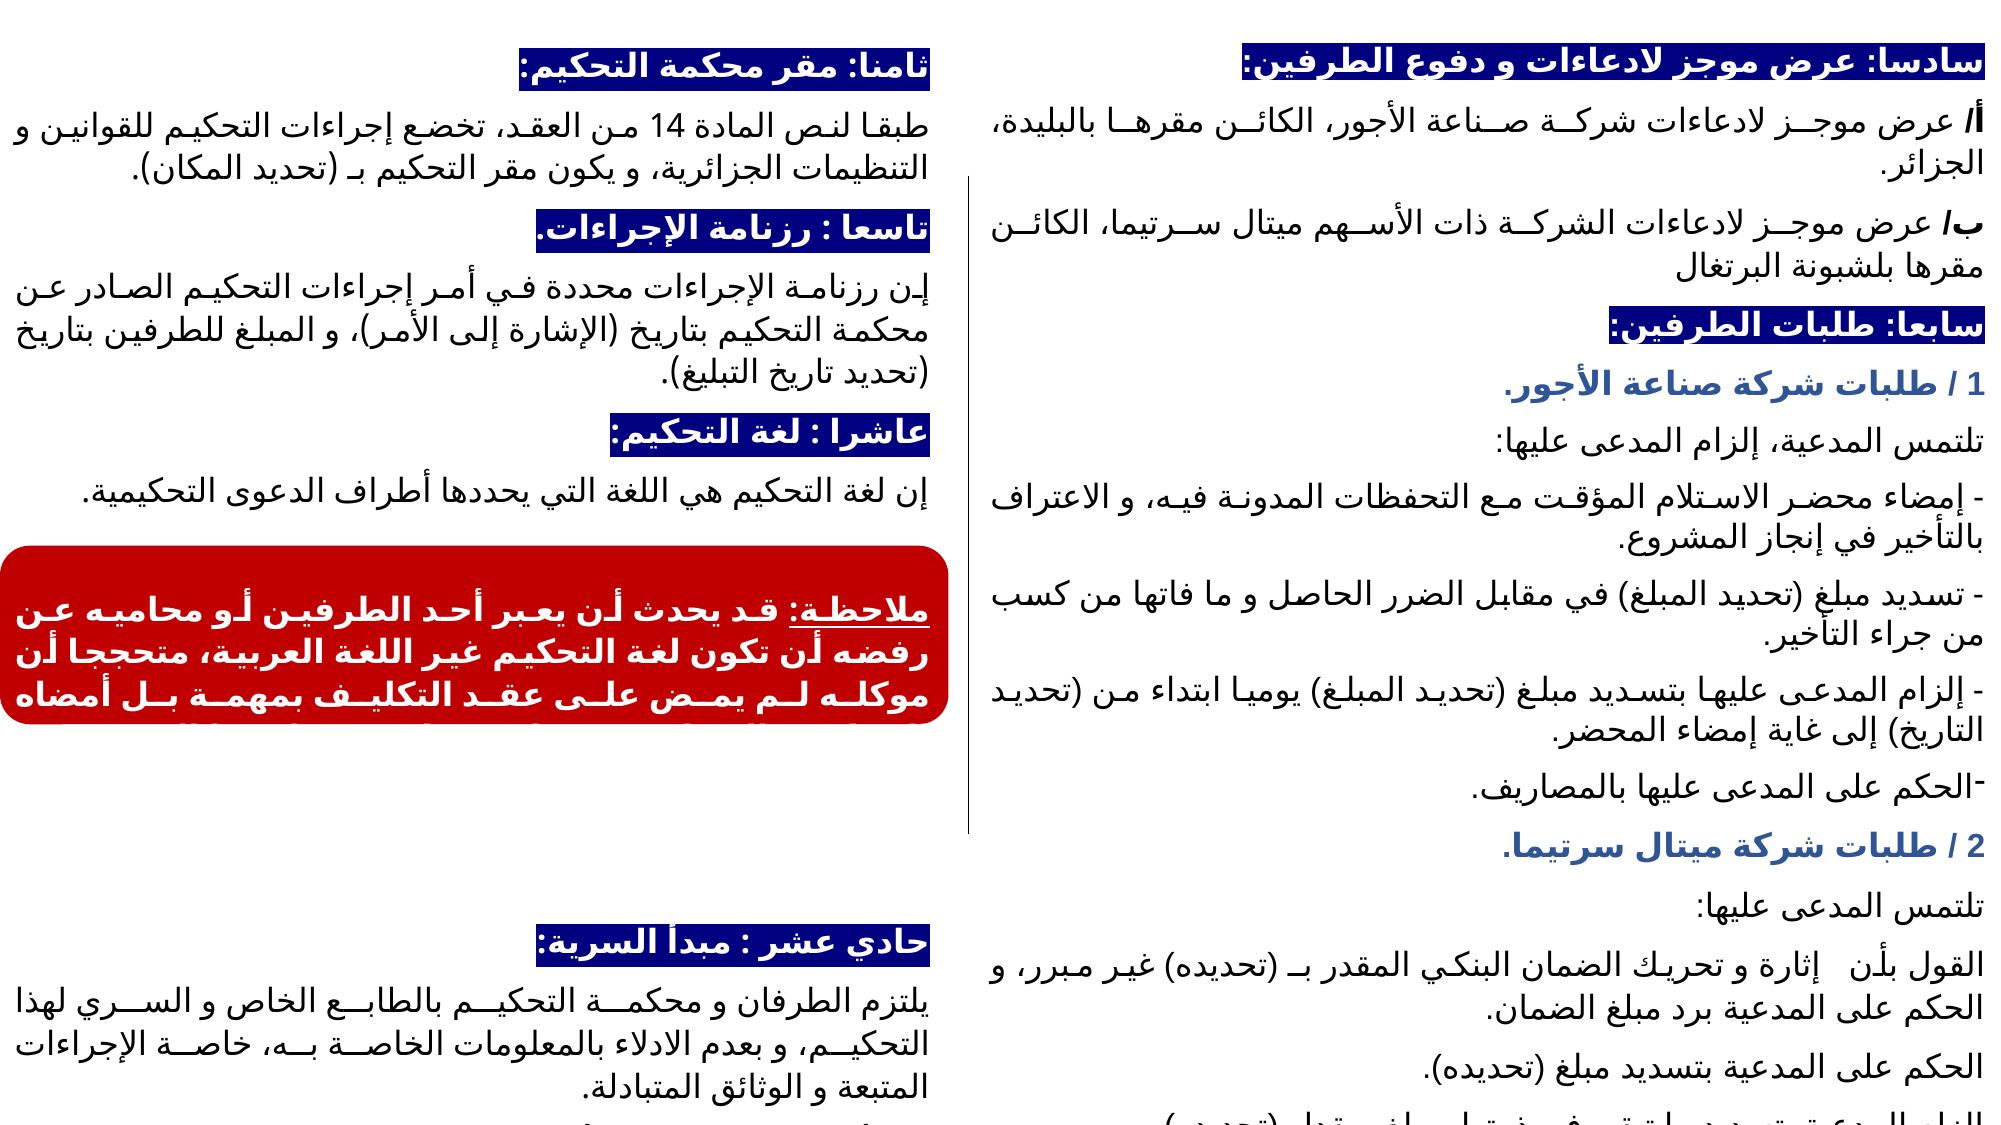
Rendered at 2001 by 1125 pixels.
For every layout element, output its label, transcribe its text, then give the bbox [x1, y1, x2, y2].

text_box [945, 559, 950, 711]
text_box ثامنا: مقر محكمة التحكيم: طبقا لنص المادة 14 من العقد، تخضع إجراءات التحكيم للقوانين و التنظيمات الجزائرية، و يكون مقر التحكيم بـ (تحديد المكان). تاسعا : رزنامة الإجراءات. إن رزنامة الإجراءات محددة في أمر إجراءات التحكيم الصادر عن محكمة التحكيم بتاريخ (الإشارة إلى الأمر)، و المبلغ للطرفين بتاريخ (تحديد تاريخ التبليغ). عاشرا : لغة التحكيم: إن لغة التحكيم هي اللغة التي يحددها أطراف الدعوى التحكيمية. ملاحظة: قد يحدث أن يعبر أحد الطرفين أو محاميه عن رفضه أن تكون لغة التحكيم غير اللغة العربية، متحججا أن موكله لم يمض على عقد التكليف بمهمة بل أمضاه المحامي السابق بدون استشارته. مثل هذا الدفع غير مقبول بعد إمضاء العقد لا سيما إذا كان المحامي السابق يحمل وكالة خاصة. حادي عشر : مبدأ السرية: يلتزم الطرفان و محكمة التحكيم بالطابع الخاص و السري لهذا التحكيم، و بعدم الادلاء بالمعلومات الخاصة به، خاصة الإجراءات المتبعة و الوثائق المتبادلة. غير أنه يجوز لكل طرف أن يقدم هذه المعلومات لأي شخص خاضع لإجراءات السرية. يخطر الشهود و الخبراء بمقتضيات شرط السرية. [0, 34, 945, 1125]
text_box سادسا: عرض موجز لادعاءات و دفوع الطرفين: أ/ عرض موجز لادعاءات شركة صناعة الأجور، الكائن مقرها بالبليدة، الجزائر. ب/ عرض موجز لادعاءات الشركة ذات الأسهم ميتال سرتيما، الكائن مقرها بلشبونة البرتغال سابعا: طلبات الطرفين: 1 / طلبات شركة صناعة الأجور. تلتمس المدعية، إلزام المدعى عليها: - إمضاء محضر الاستلام المؤقت مع التحفظات المدونة فيه، و الاعتراف بالتأخير في إنجاز المشروع. - تسديد مبلغ (تحديد المبلغ) في مقابل الضرر الحاصل و ما فاتها من كسب من جراء التأخير. - إلزام المدعى عليها بتسديد مبلغ (تحديد المبلغ) يوميا ابتداء من (تحديد التاريخ) إلى غاية إمضاء المحضر. الحكم على المدعى عليها بالمصاريف. 2 / طلبات شركة ميتال سرتيما. تلتمس المدعى عليها: القول بأن إثارة و تحريك الضمان البنكي المقدر بـ (تحديده) غير مبرر، و الحكم على المدعية برد مبلغ الضمان. الحكم على المدعية بتسديد مبلغ (تحديده). الزام المدعية بتسديد ما تبقى في ذمتها بمبلغ بمقدار (تحديده)، الحكم على المدعى عليها بتسديد مبلغ (تحديده) بعنوان التعويض جبرا للضرر المالي و المعنوي. [975, 29, 2000, 1125]
